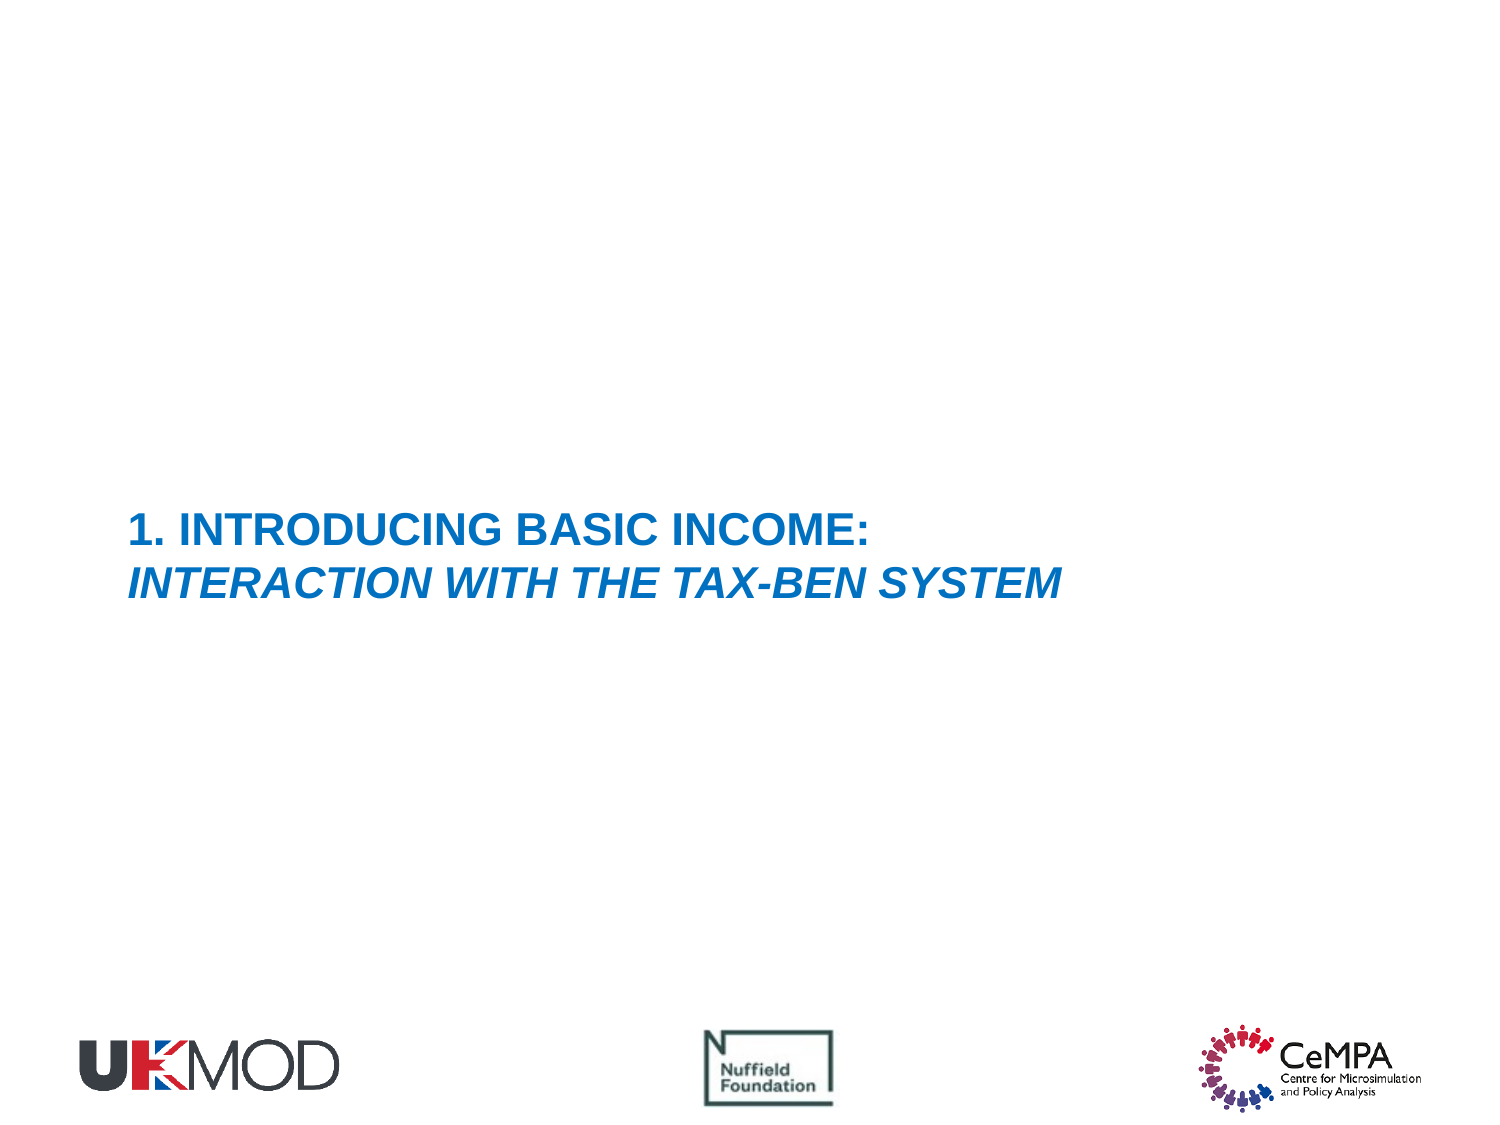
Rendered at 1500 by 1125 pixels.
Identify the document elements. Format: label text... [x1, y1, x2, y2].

picture [1198, 1024, 1421, 1113]
picture [701, 1029, 840, 1108]
title 1. Introducing Basic Income: Interaction with the tax-ben system [112, 491, 1388, 906]
picture [73, 1036, 343, 1094]
